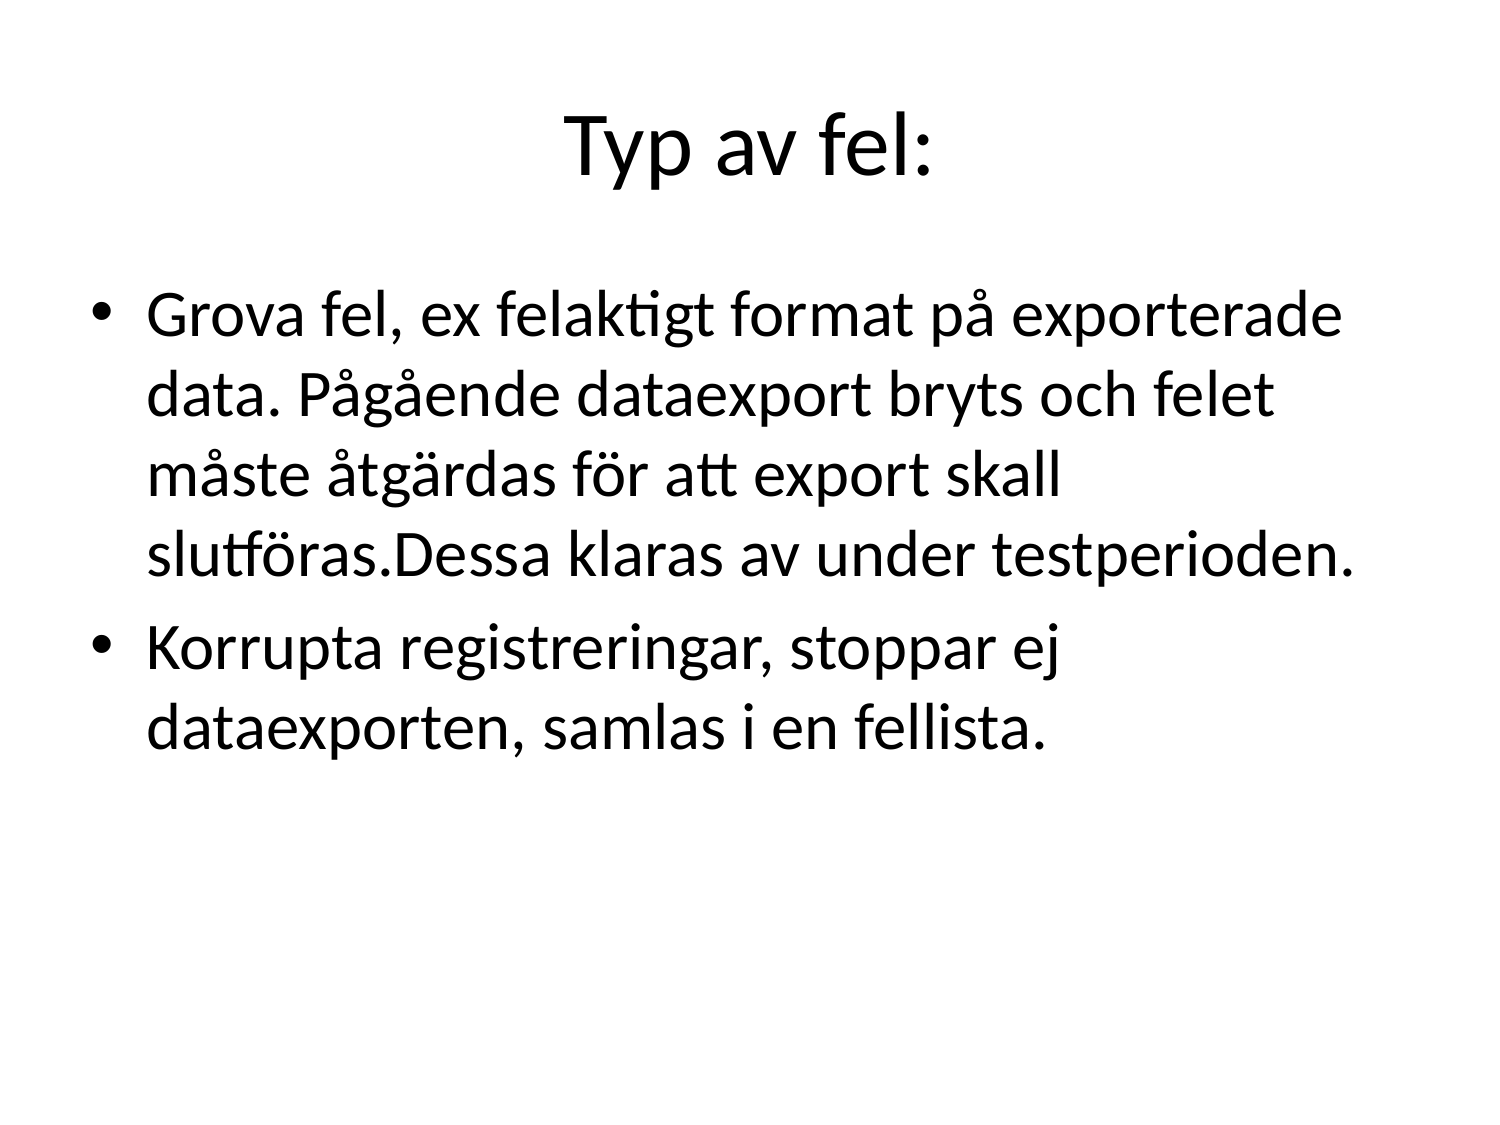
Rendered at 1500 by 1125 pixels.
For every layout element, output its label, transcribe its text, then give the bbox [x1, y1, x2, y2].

list Grova fel, ex felaktigt format på exporterade data. Pågående dataexport bryts och felet måste åtgärdas för att export skall slutföras.Dessa klaras av under testperioden. Korrupta registreringar, stoppar ej dataexporten, samlas i en fellista. [75, 262, 1425, 1005]
title Typ av fel: [75, 45, 1425, 233]
